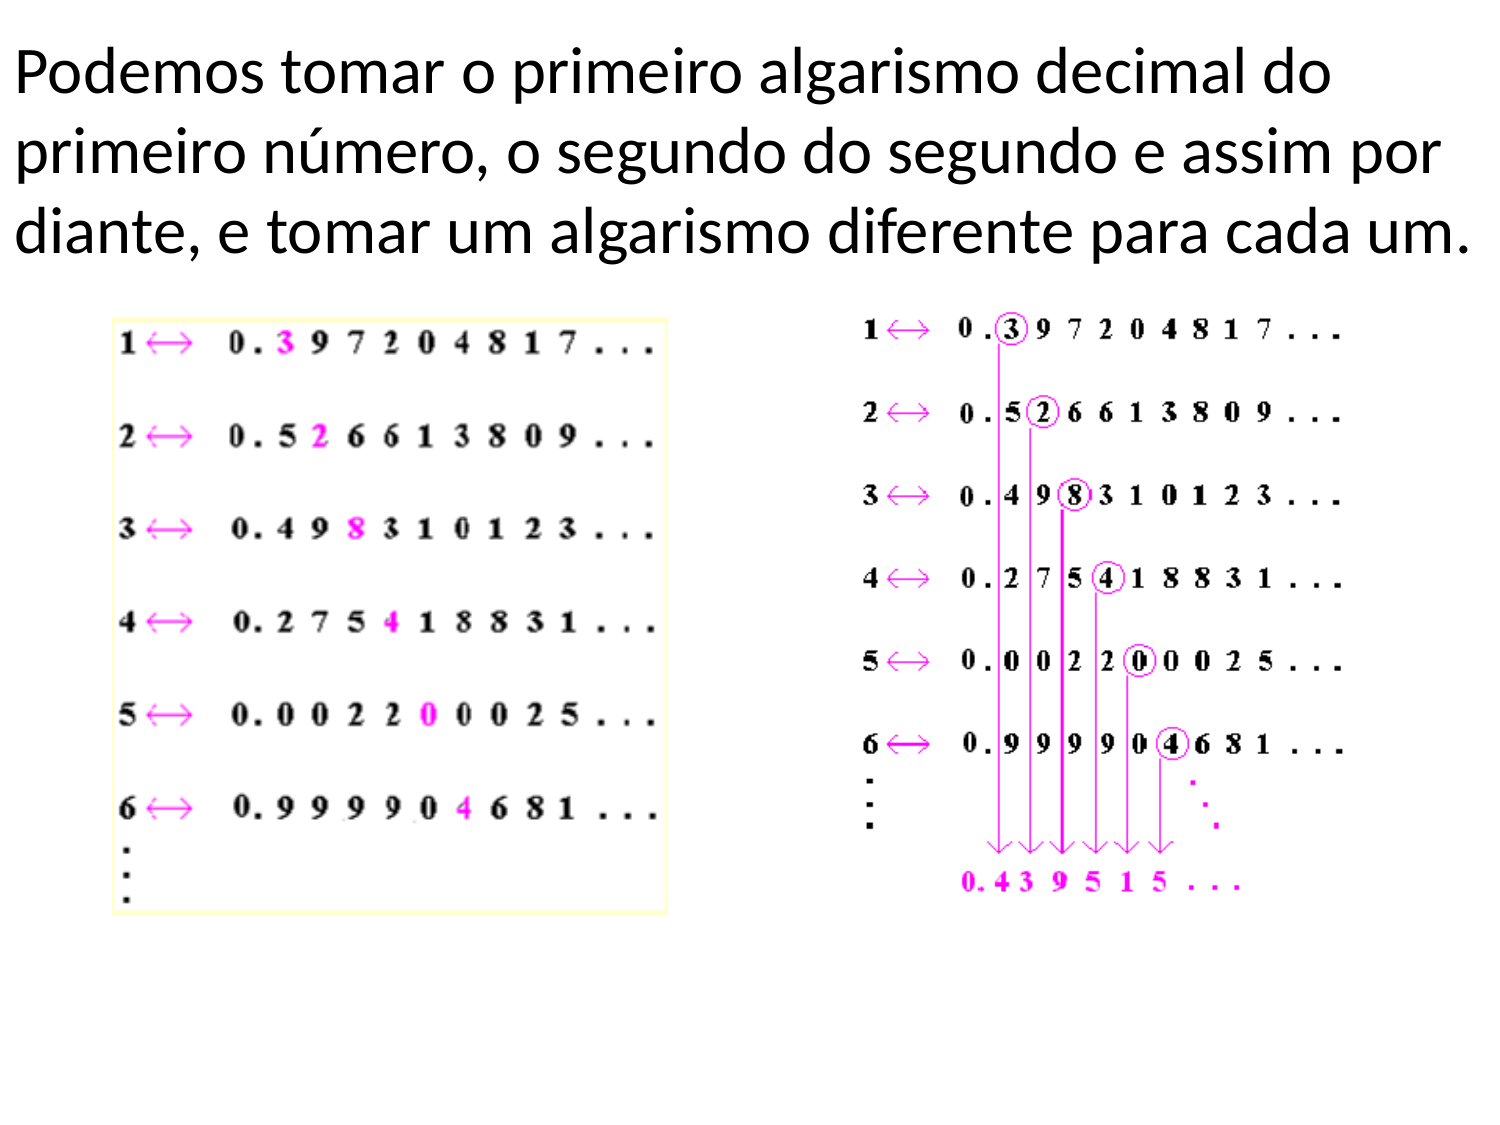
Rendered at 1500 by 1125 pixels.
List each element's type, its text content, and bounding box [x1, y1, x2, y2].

picture [111, 316, 668, 915]
list Podemos tomar o primeiro algarismo decimal do primeiro número, o segundo do segundo e assim por diante, e tomar um algarismo diferente para cada um. [0, 19, 1500, 1125]
picture [856, 311, 1352, 898]
